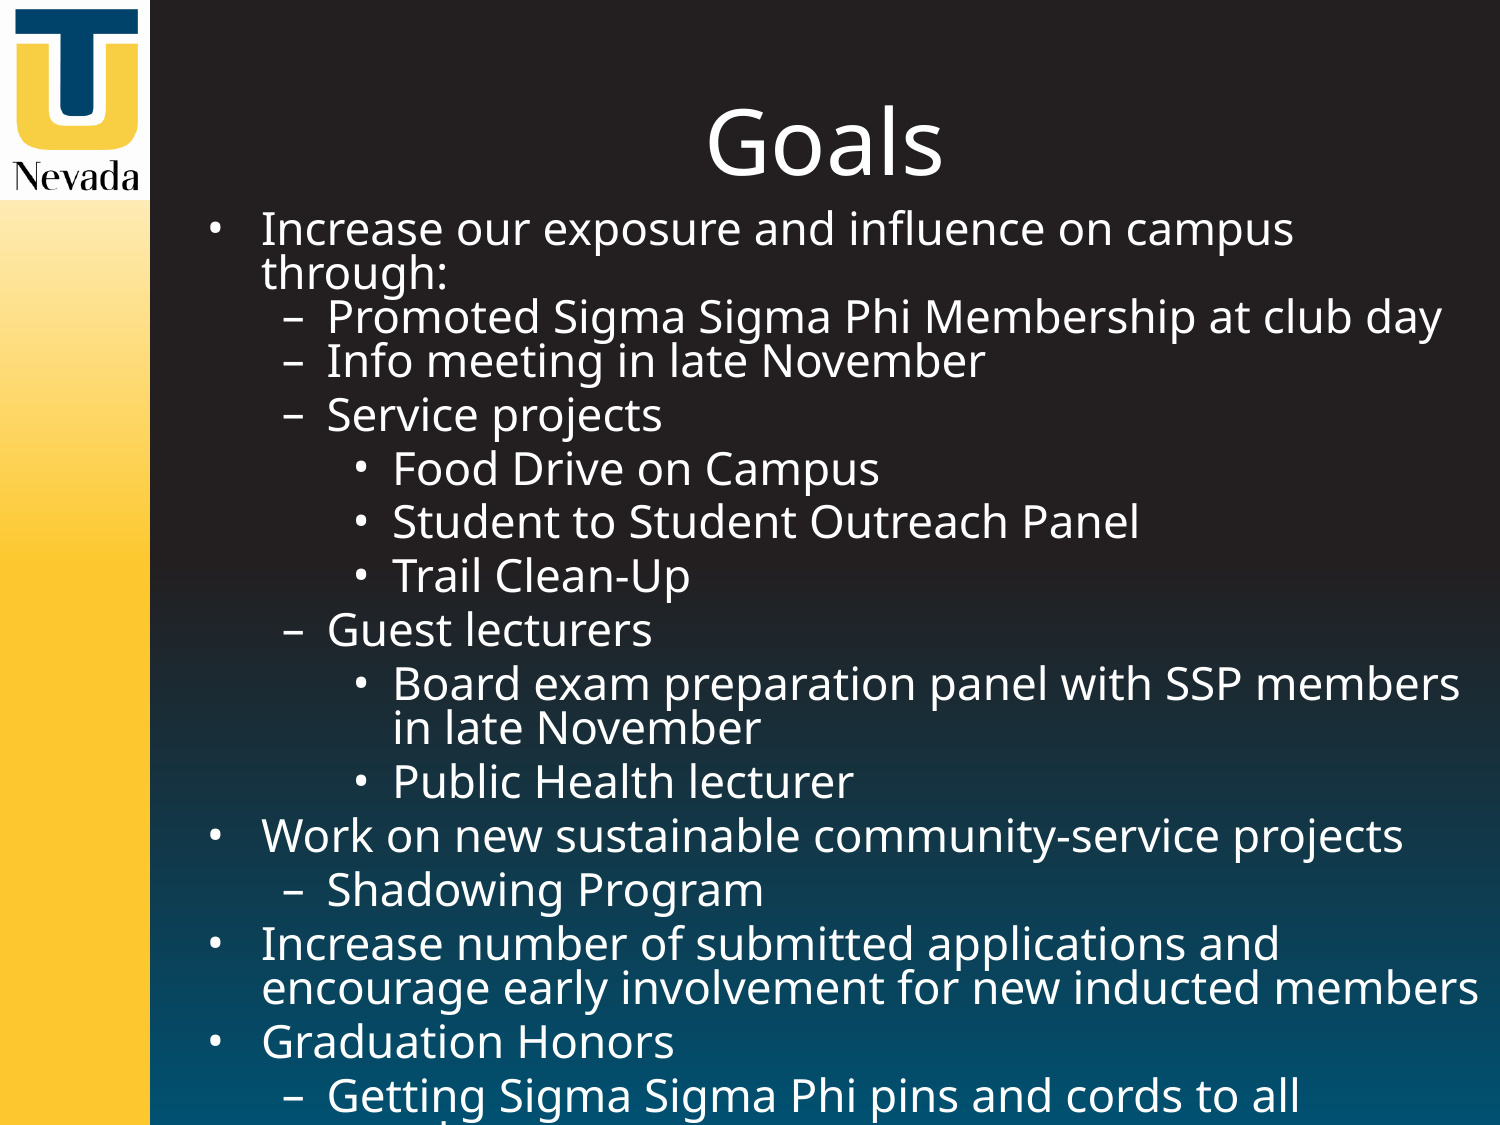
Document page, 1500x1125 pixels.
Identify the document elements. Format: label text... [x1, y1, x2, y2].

picture [0, 0, 150, 200]
list Increase our exposure and influence on campus through: Promoted Sigma Sigma Phi Membership at club day Info meeting in late November Service projects Food Drive on Campus Student to Student Outreach Panel Trail Clean-Up Guest lecturers Board exam preparation panel with SSP members in late November Public Health lecturer Work on new sustainable community-service projects Shadowing Program Increase number of submitted applications and encourage early involvement for new inducted members Graduation Honors Getting Sigma Sigma Phi pins and cords to all members [189, 202, 1500, 1125]
title Goals [225, 45, 1425, 202]
